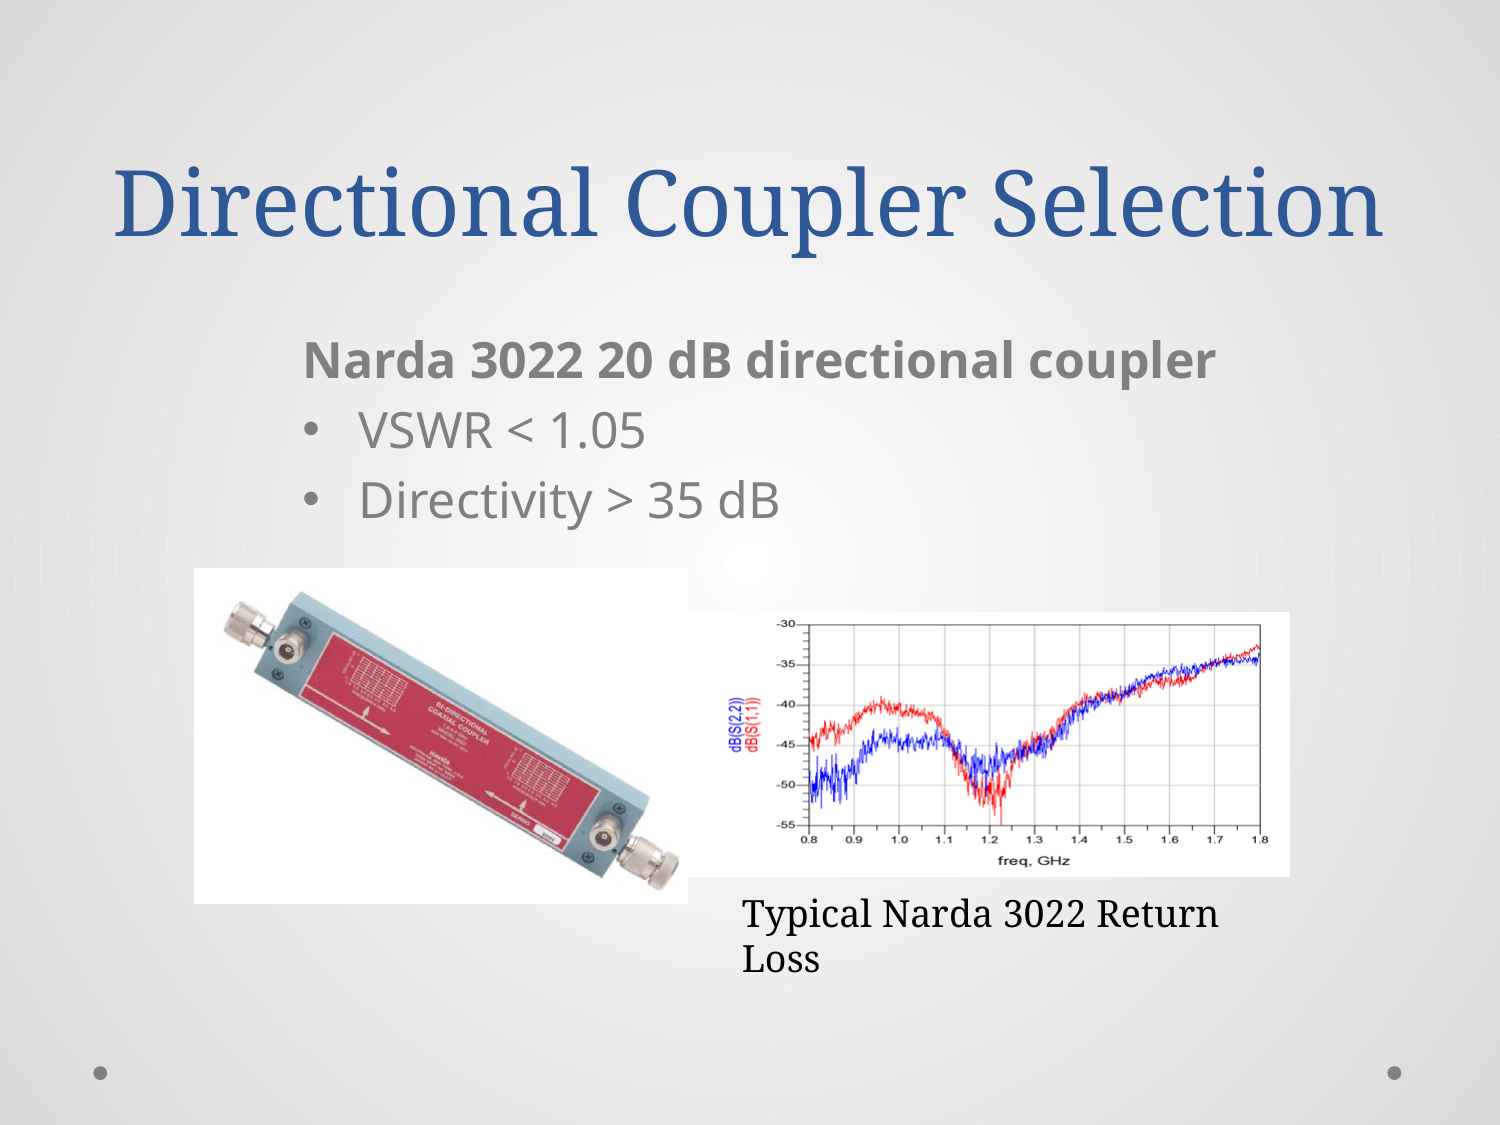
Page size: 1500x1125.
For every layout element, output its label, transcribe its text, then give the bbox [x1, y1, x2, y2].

title Directional Coupler Selection [75, 0, 1425, 263]
text_box Typical Narda 3022 Return Loss [727, 884, 1290, 988]
list Narda 3022 20 dB directional coupler VSWR < 1.05 Directivity > 35 dB [287, 321, 1263, 610]
picture [194, 568, 1290, 904]
